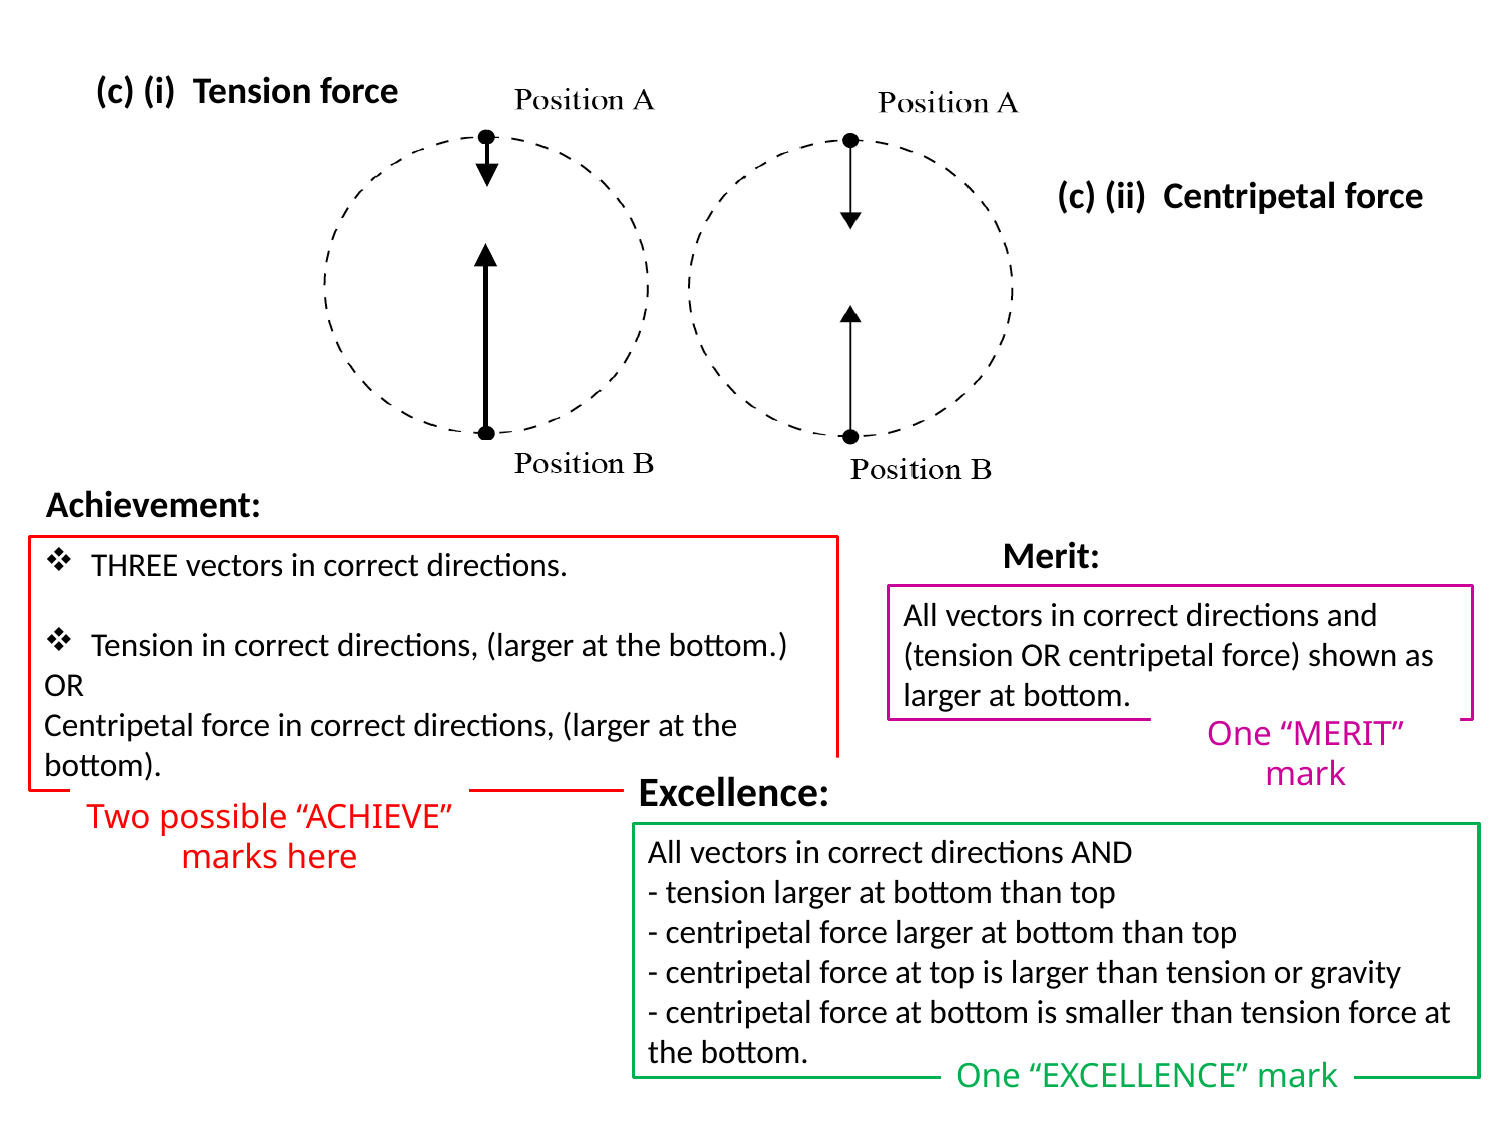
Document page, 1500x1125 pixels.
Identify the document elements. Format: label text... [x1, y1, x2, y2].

text_box One “EXCELLENCE” mark [941, 1046, 1354, 1102]
text_box Achievement: [31, 472, 277, 533]
text_box All vectors in correct directions AND - tension larger at bottom than top - centripetal force larger at bottom than top - centripetal force at top is larger than tension or gravity - centripetal force at bottom is smaller than tension force at the bottom. [633, 823, 1480, 1078]
text_box THREE vectors in correct directions. Tension in correct directions, (larger at the bottom.) OR Centripetal force in correct directions, (larger at the bottom). [29, 536, 838, 791]
text_box Excellence: [623, 757, 845, 823]
text_box (c) (i) Tension force [80, 58, 415, 119]
text_box (c) (ii) Centripetal force [1069, 163, 1440, 224]
text_box Merit: [987, 523, 1116, 584]
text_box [259, 71, 1064, 515]
text_box Two possible “ACHIEVE” marks here [70, 787, 469, 883]
text_box All vectors in correct directions and (tension OR centripetal force) shown as larger at bottom. [888, 585, 1473, 720]
text_box One “MERIT” mark [1150, 704, 1461, 800]
